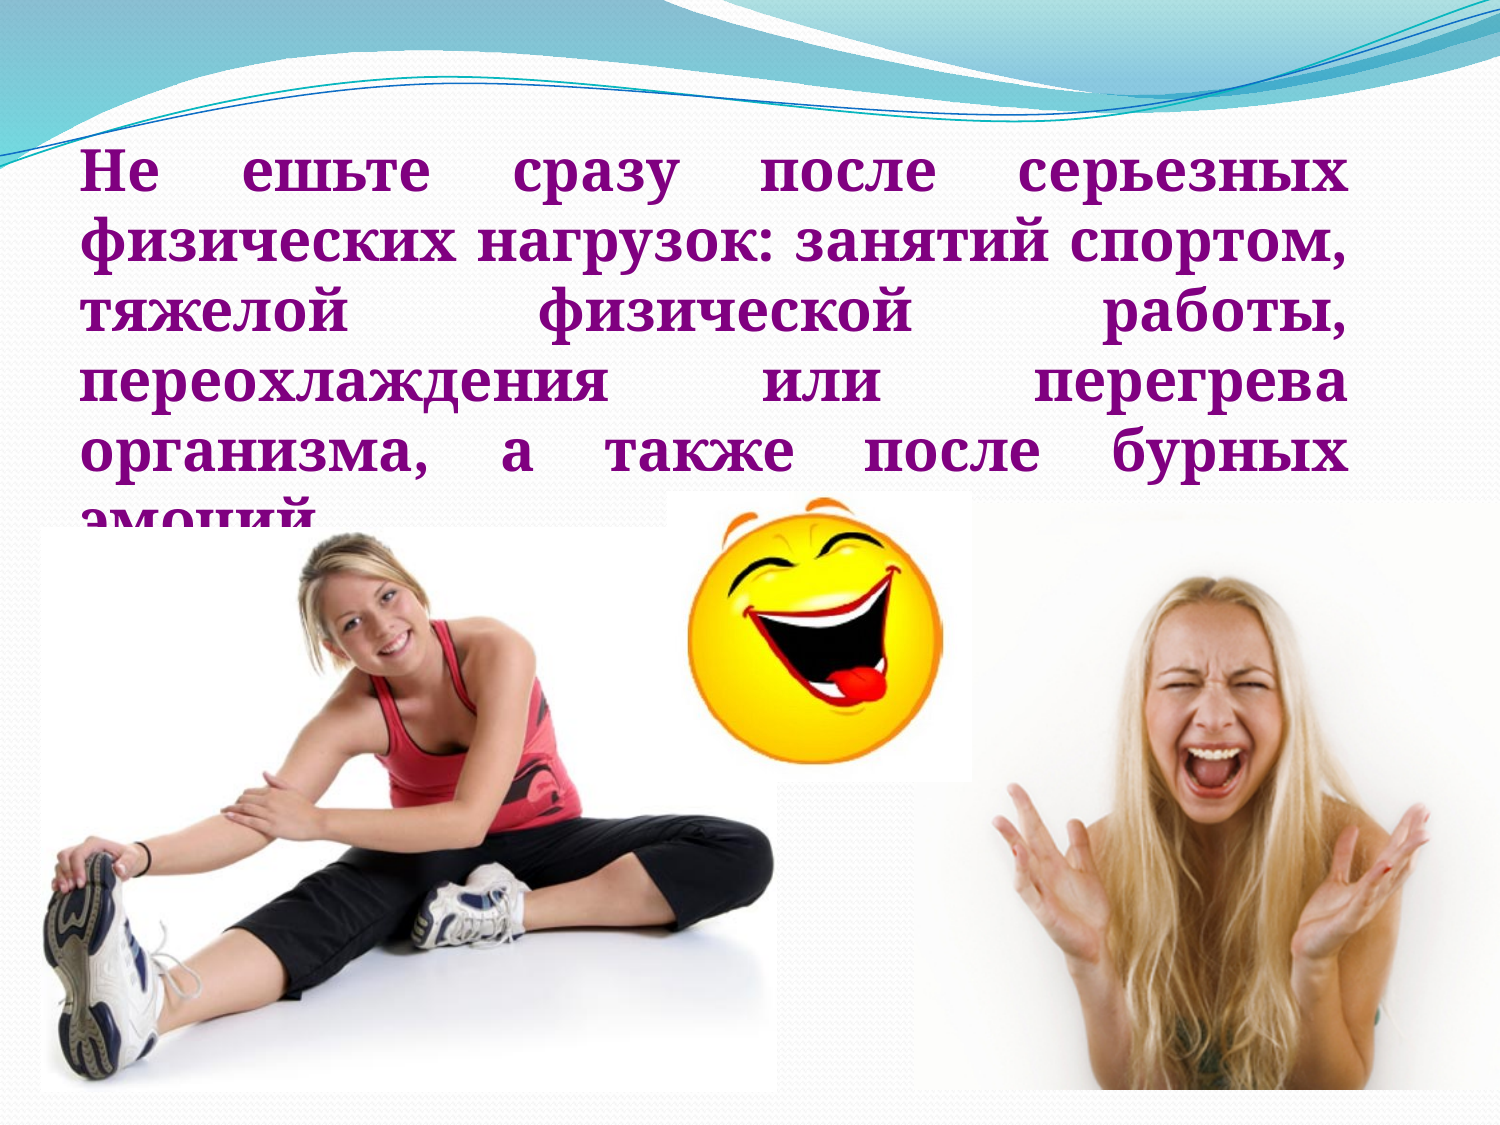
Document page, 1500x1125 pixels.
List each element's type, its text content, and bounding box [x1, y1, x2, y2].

picture [667, 491, 973, 783]
picture [913, 503, 1500, 1090]
text_box Не ешьте сразу после серьезных физических нагрузок: занятий спортом, тяжелой физической работы, переохлаждения или перегрева организма, а также после бурных эмоций. [64, 125, 1365, 526]
picture [41, 526, 778, 1092]
